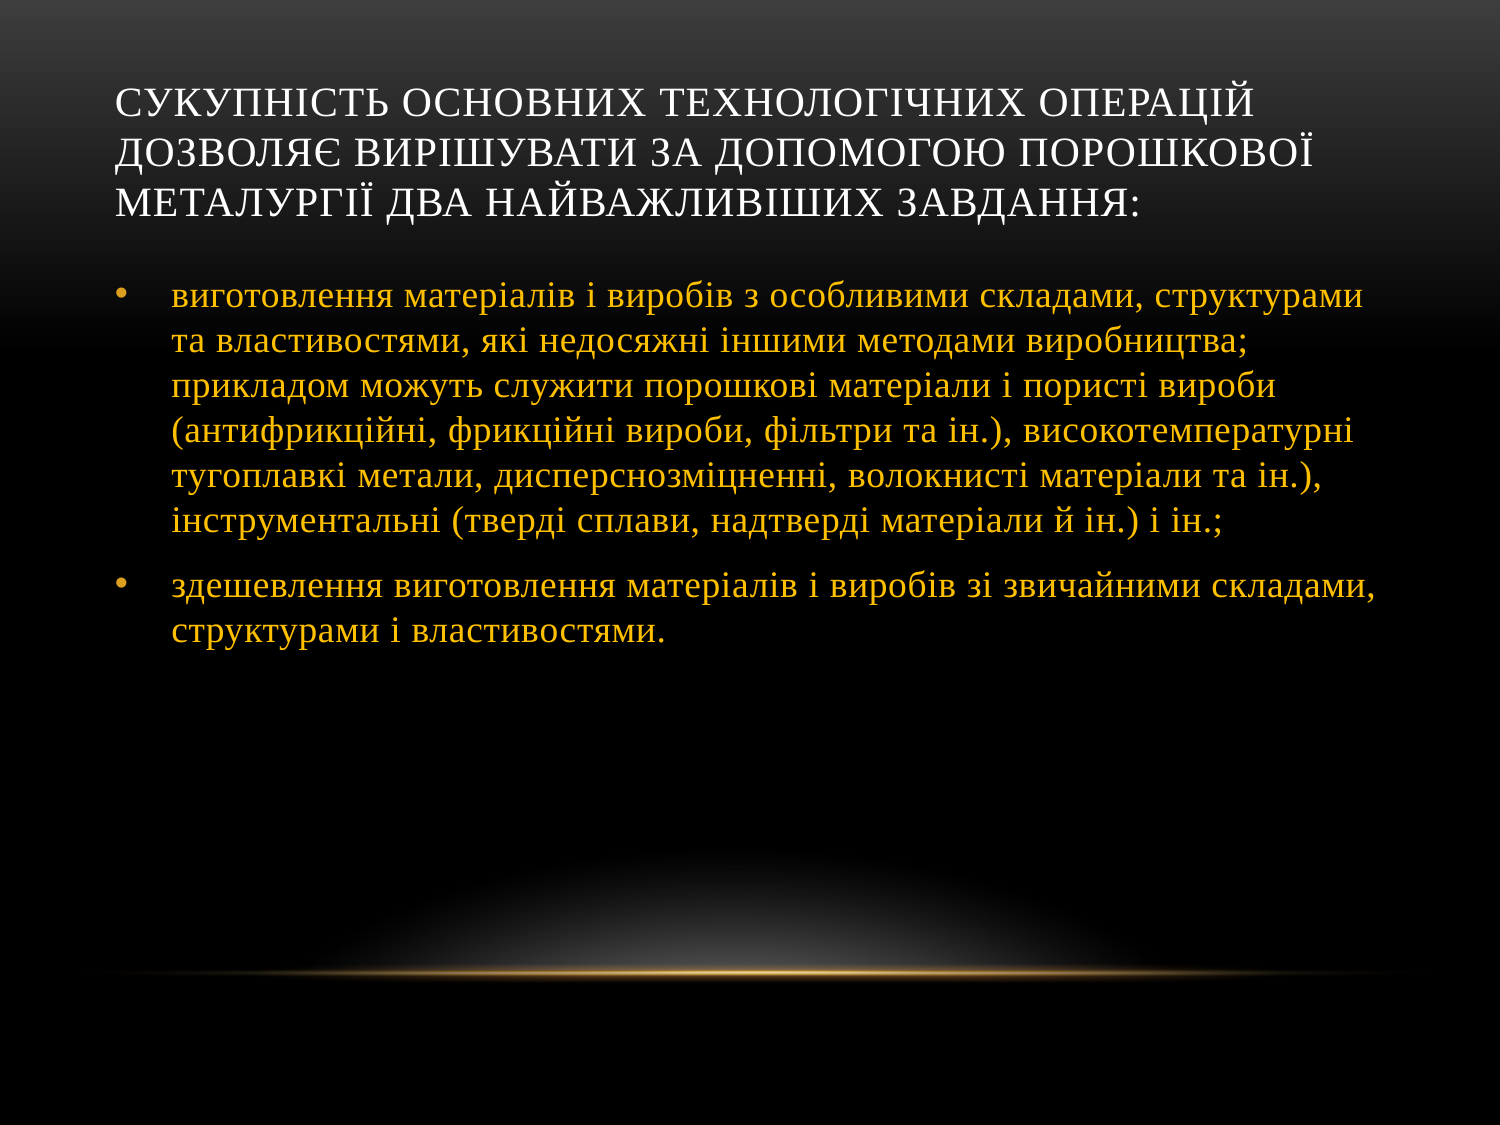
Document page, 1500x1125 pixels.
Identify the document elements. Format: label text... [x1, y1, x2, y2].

list виготовлення матеріалів і виробів з особливими складами, структурами та властивостями, які недосяжні іншими методами виробництва; прикладом можуть служити порошкові матеріали і пористі вироби (антифрикційні, фрикційні вироби, фільтри та ін.), високотемпературні тугоплавкі метали, дисперснозміцненні, волокнисті матеріали та ін.), інструментальні (тверді сплави, надтверді матеріали й ін.) і ін.; здешевлення виготовлення матеріалів і виробів зі звичайними складами, структурами і властивостями. [99, 262, 1400, 938]
title Сукупність основних технологічних операцій дозволяє вирішувати за допомогою порошкової металургії два найважливіших завдання: [99, 45, 1400, 233]
picture [0, 0, 1500, 1125]
